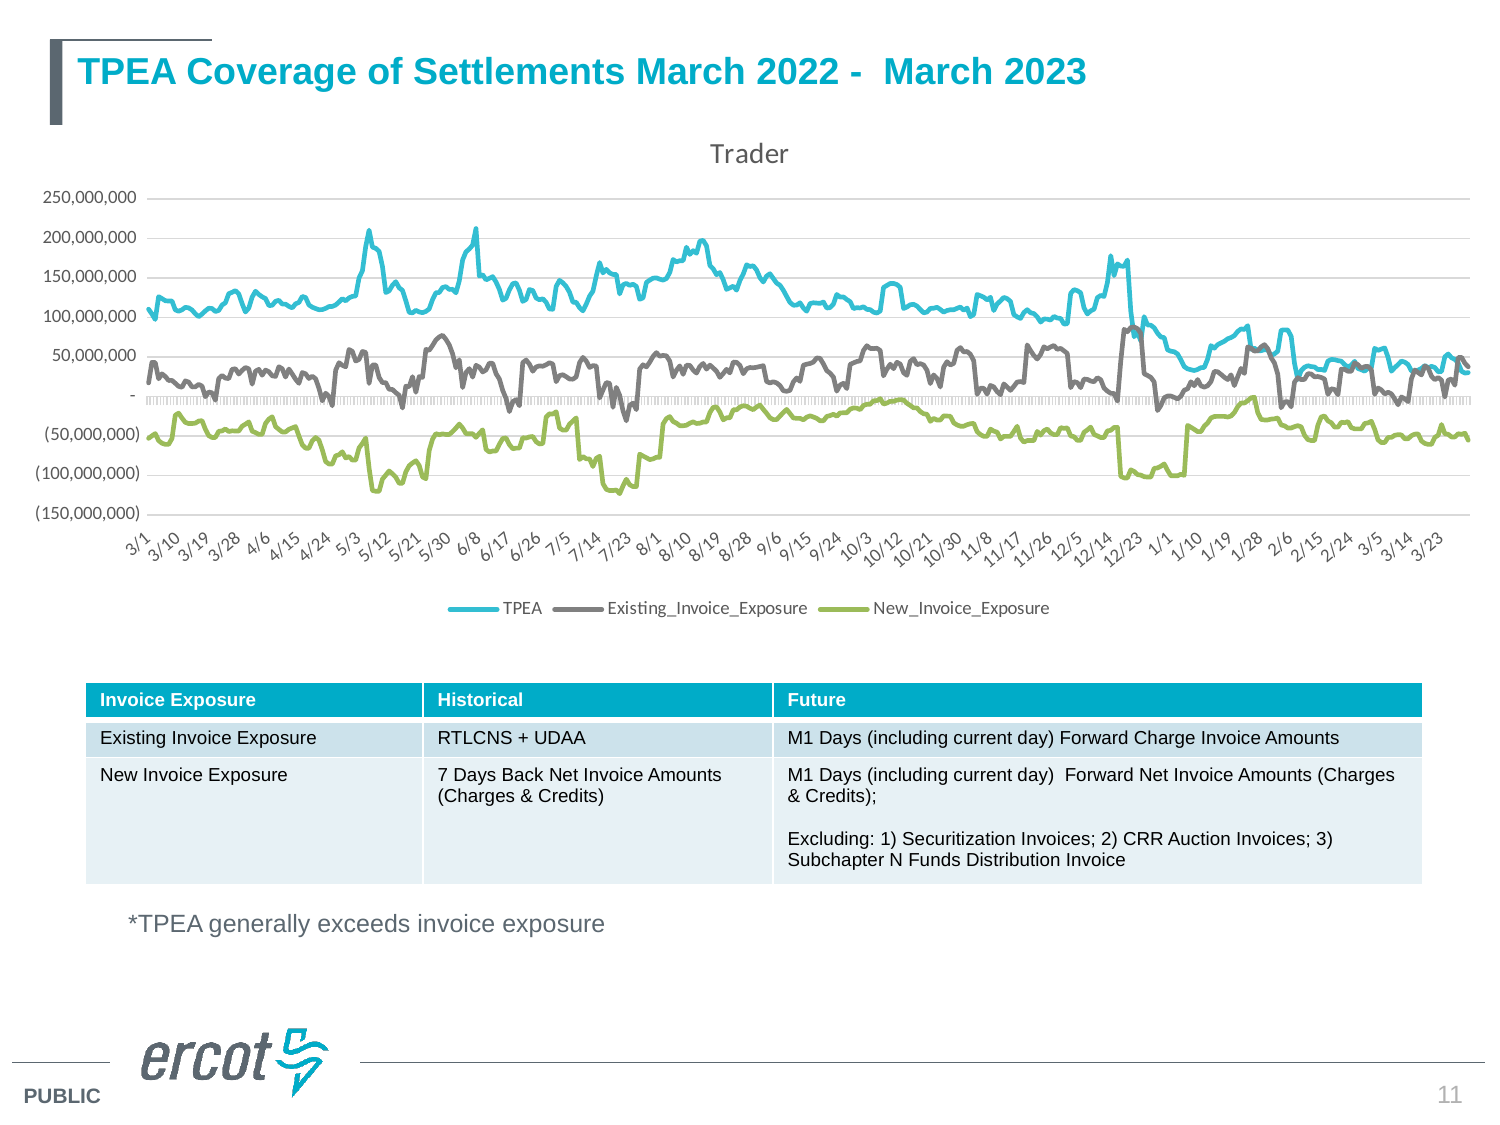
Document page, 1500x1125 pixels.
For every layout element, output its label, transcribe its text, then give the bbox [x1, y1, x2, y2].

chart [0, 113, 1500, 626]
table_header Invoice Exposure [86, 683, 422, 717]
table_cell 7 Days Back Net Invoice Amounts (Charges & Credits) [424, 758, 772, 884]
table_header Historical [424, 683, 772, 717]
table_cell New Invoice Exposure [86, 758, 422, 884]
picture [137, 1024, 332, 1100]
title TPEA Coverage of Settlements March 2022 - March 2023 [62, 39, 1450, 112]
table_cell M1 Days (including current day) Forward Charge Invoice Amounts [774, 723, 1422, 757]
table_cell M1 Days (including current day) Forward Net Invoice Amounts (Charges & Credits); Excluding: 1) Securitization Invoices; 2) CRR Auction Invoices; 3) Subchapter N Funds Distribution Invoice [774, 758, 1422, 884]
slide_number 11 [1412, 1076, 1488, 1112]
table_cell Existing Invoice Exposure [86, 723, 422, 757]
table_cell RTLCNS + UDAA [424, 723, 772, 757]
table_header Future [774, 683, 1422, 717]
text_box *TPEA generally exceeds invoice exposure [113, 899, 622, 975]
